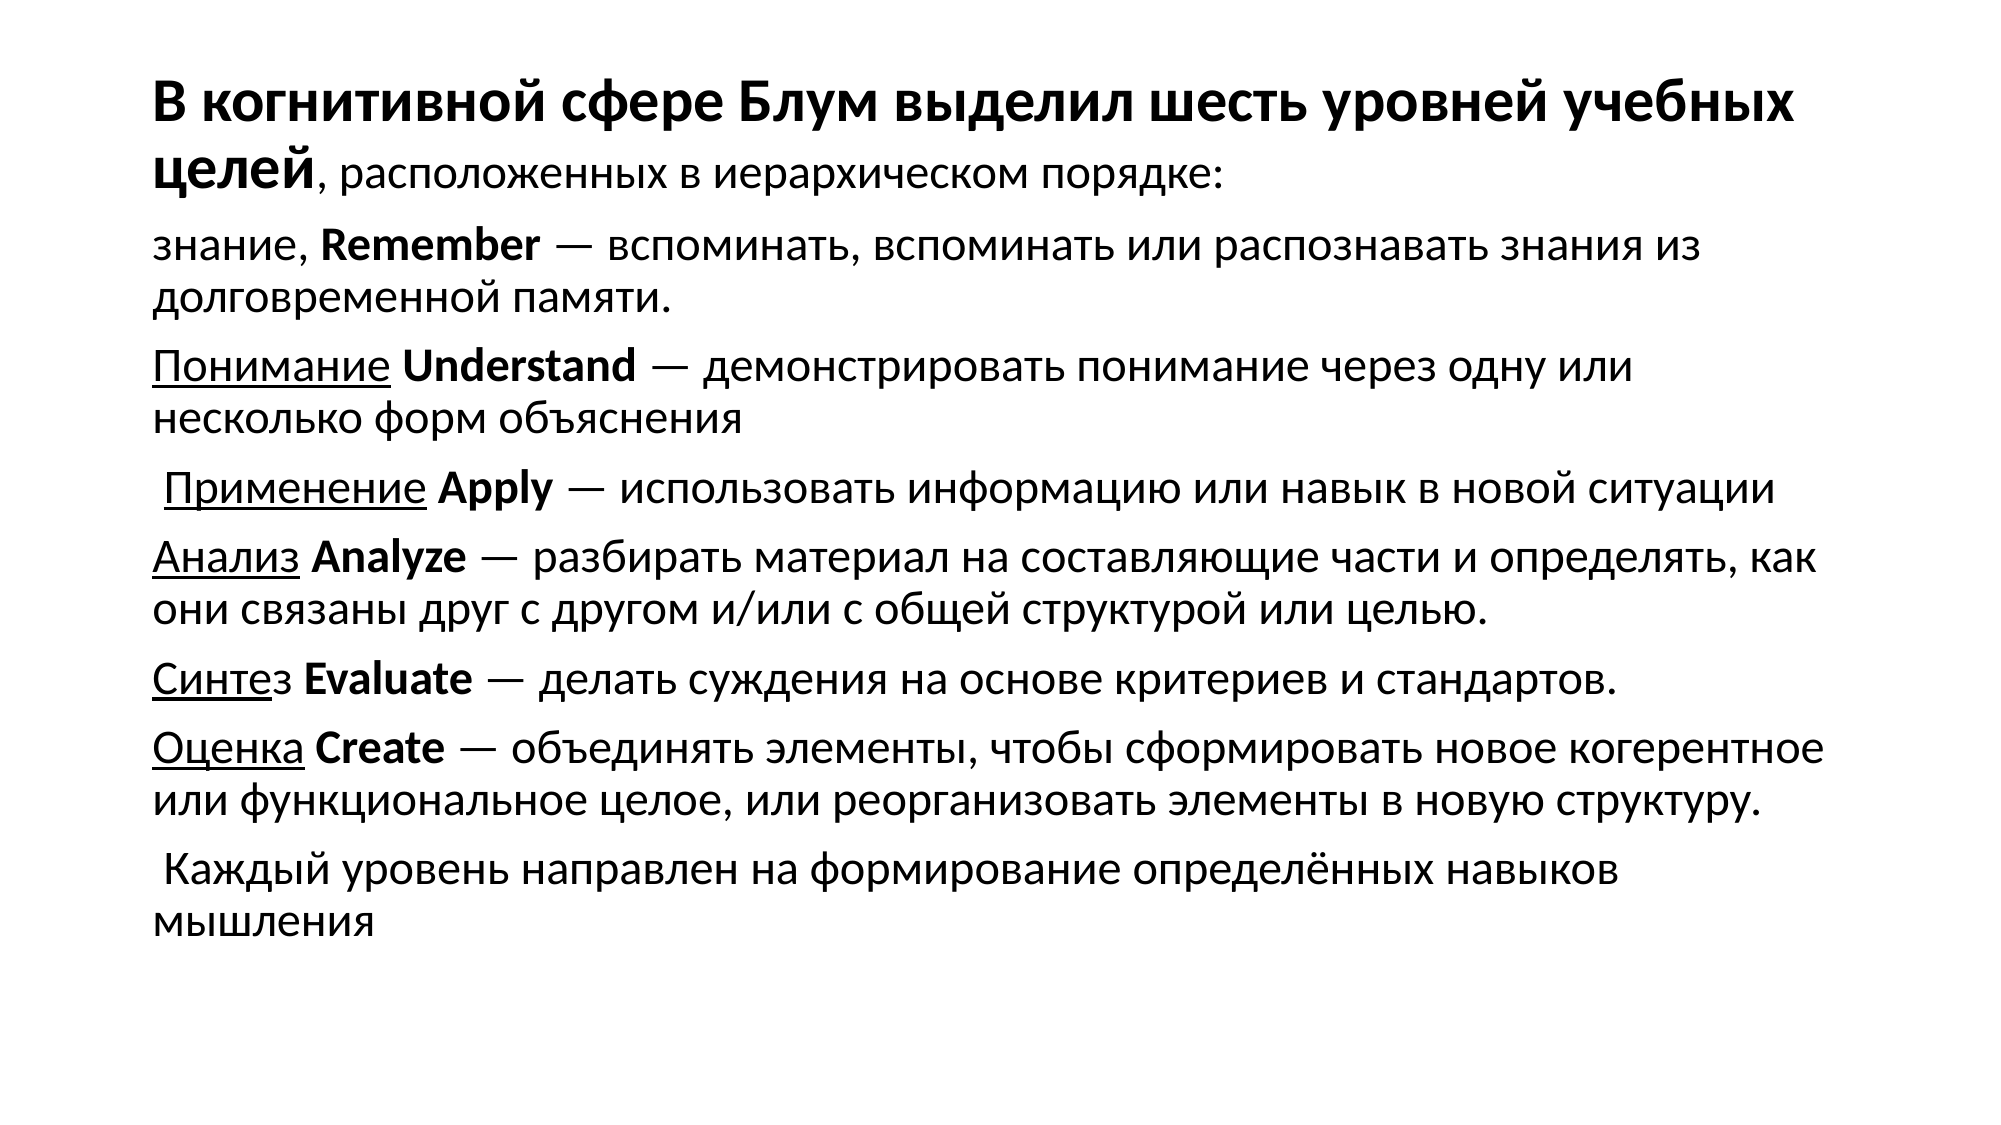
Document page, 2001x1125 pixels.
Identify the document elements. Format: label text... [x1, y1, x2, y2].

list В когнитивной сфере Блум выделил шесть уровней учебных целей, расположенных в иерархическом порядке: знание, Remember — вспоминать, вспоминать или распознавать знания из долговременной памяти. Понимание Understand — демонстрировать понимание через одну или несколько форм объяснения Применение Apply — использовать информацию или навык в новой ситуации Анализ Analyze — разбирать материал на составляющие части и определять, как они связаны друг с другом и/или с общей структурой или целью. Синтез Evaluate — делать суждения на основе критериев и стандартов. Оценка Create — объединять элементы, чтобы сформировать новое когерентное или функциональное целое, или реорганизовать элементы в новую структуру. Каждый уровень направлен на формирование определённых навыков мышления [137, 59, 1863, 1014]
